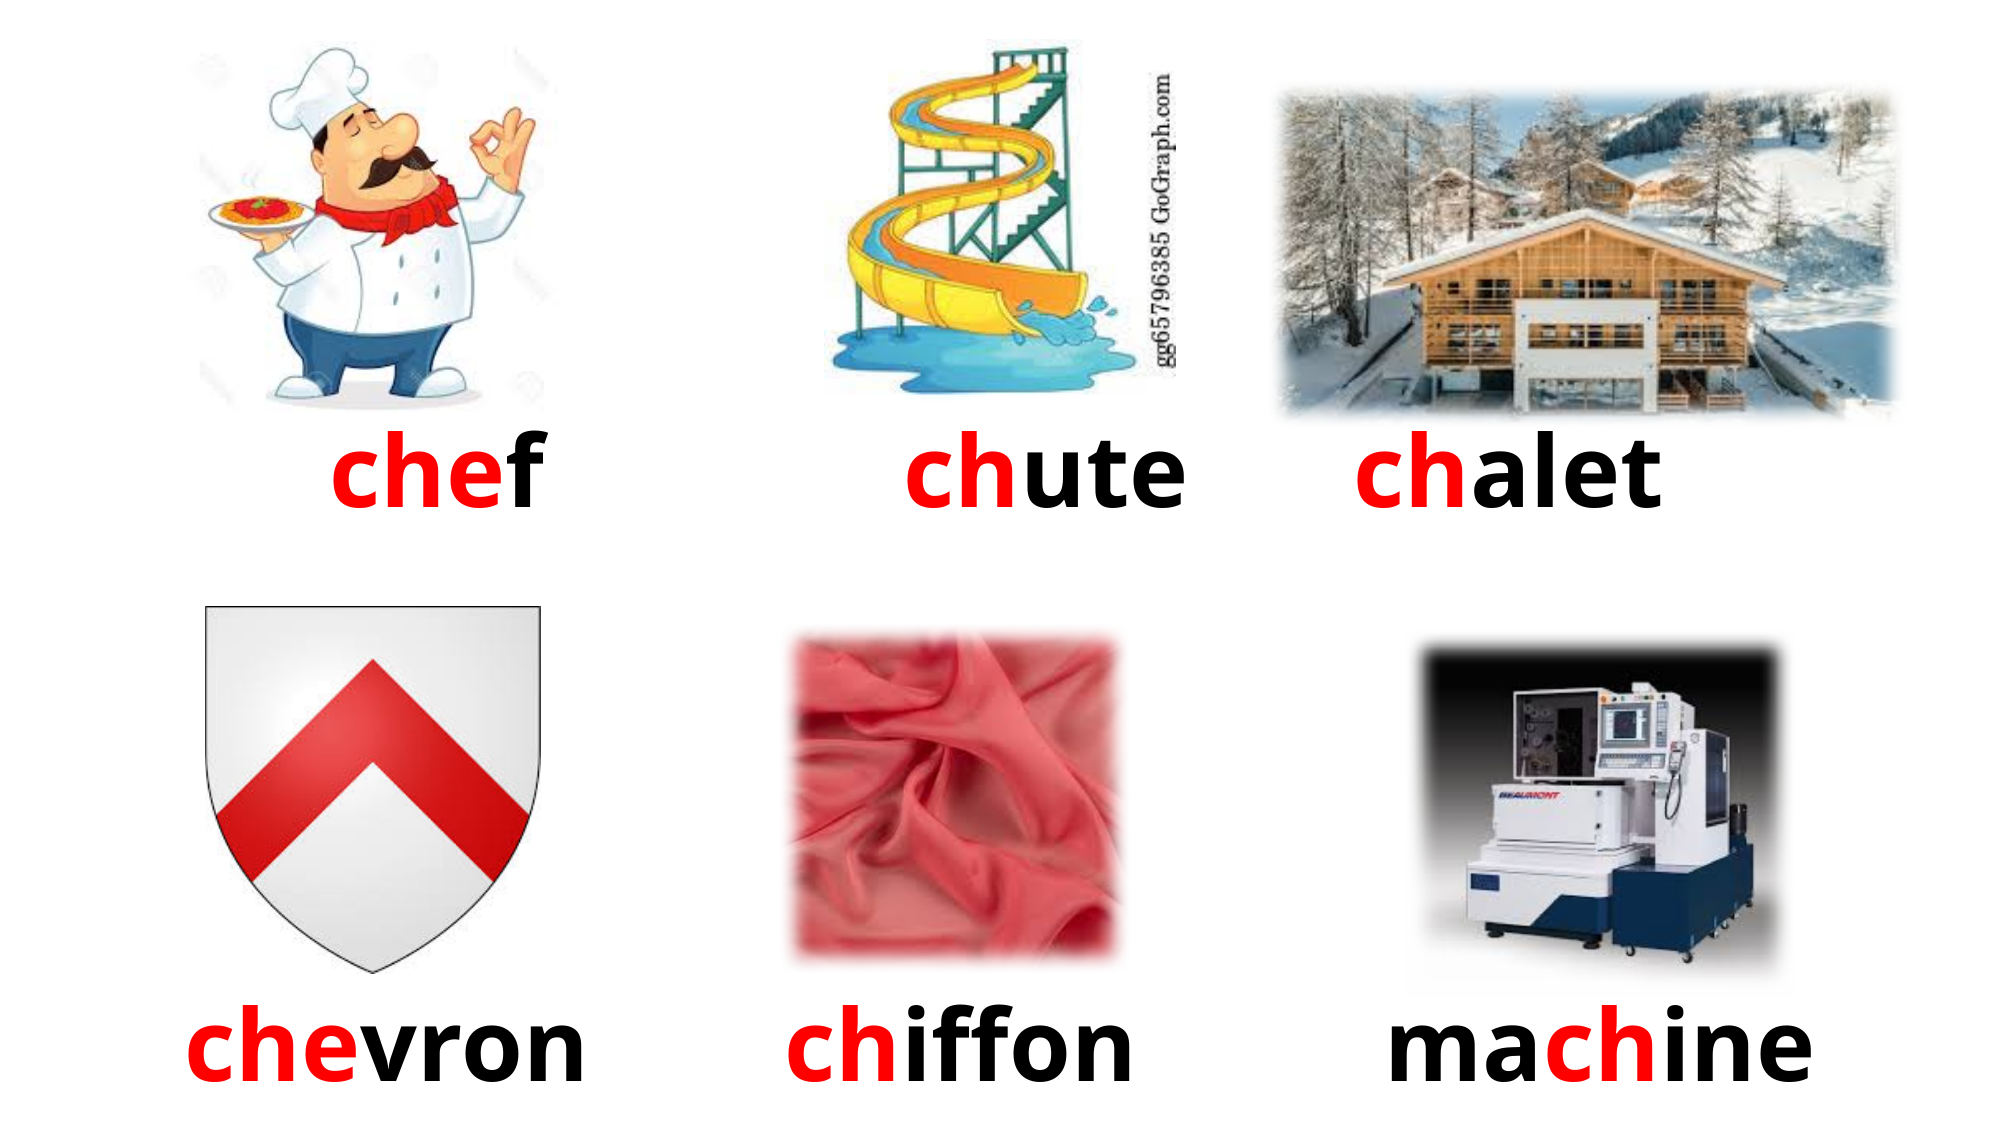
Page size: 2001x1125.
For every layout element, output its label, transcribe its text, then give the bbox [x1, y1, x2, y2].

picture [205, 606, 541, 974]
picture [778, 622, 1131, 974]
text_box chef chute chalet [76, 400, 1891, 536]
picture [187, 41, 559, 413]
picture [1267, 79, 1907, 429]
picture [824, 39, 1176, 401]
picture [1404, 630, 1795, 998]
text_box chevron chiffon machine [93, 973, 1907, 1109]
